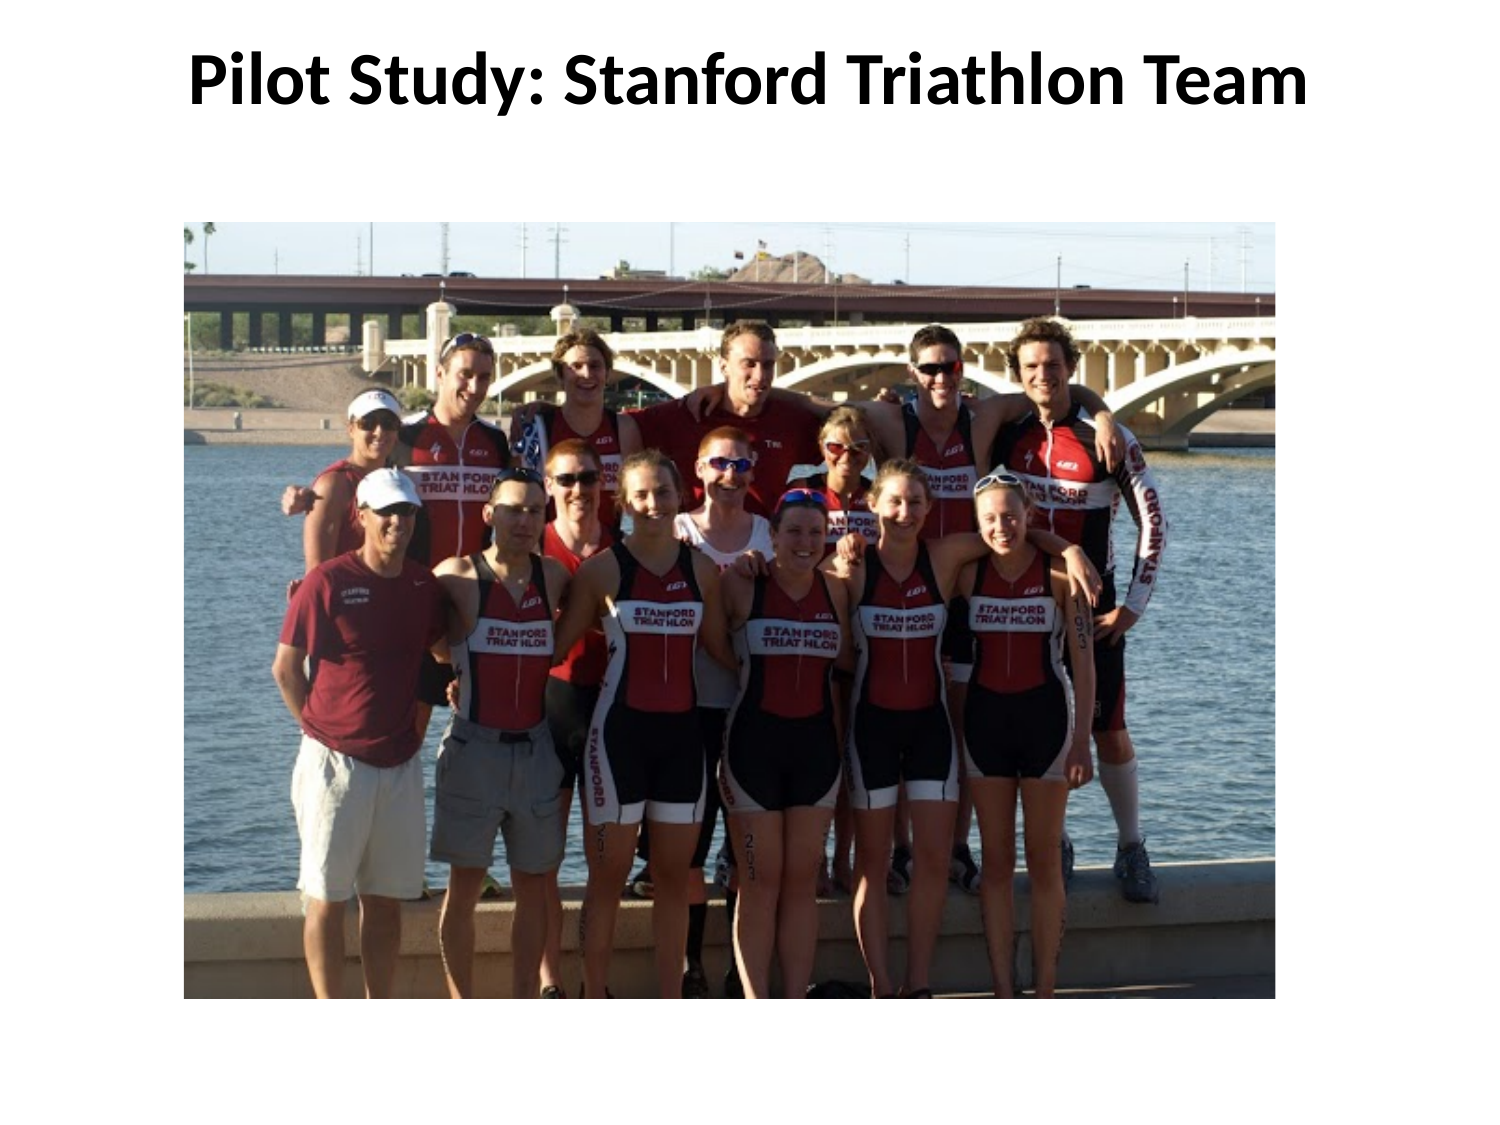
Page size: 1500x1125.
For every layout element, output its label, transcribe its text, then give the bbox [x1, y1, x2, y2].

picture [183, 222, 1276, 1000]
text_box Pilot Study: Stanford Triathlon Team [0, 12, 1500, 138]
